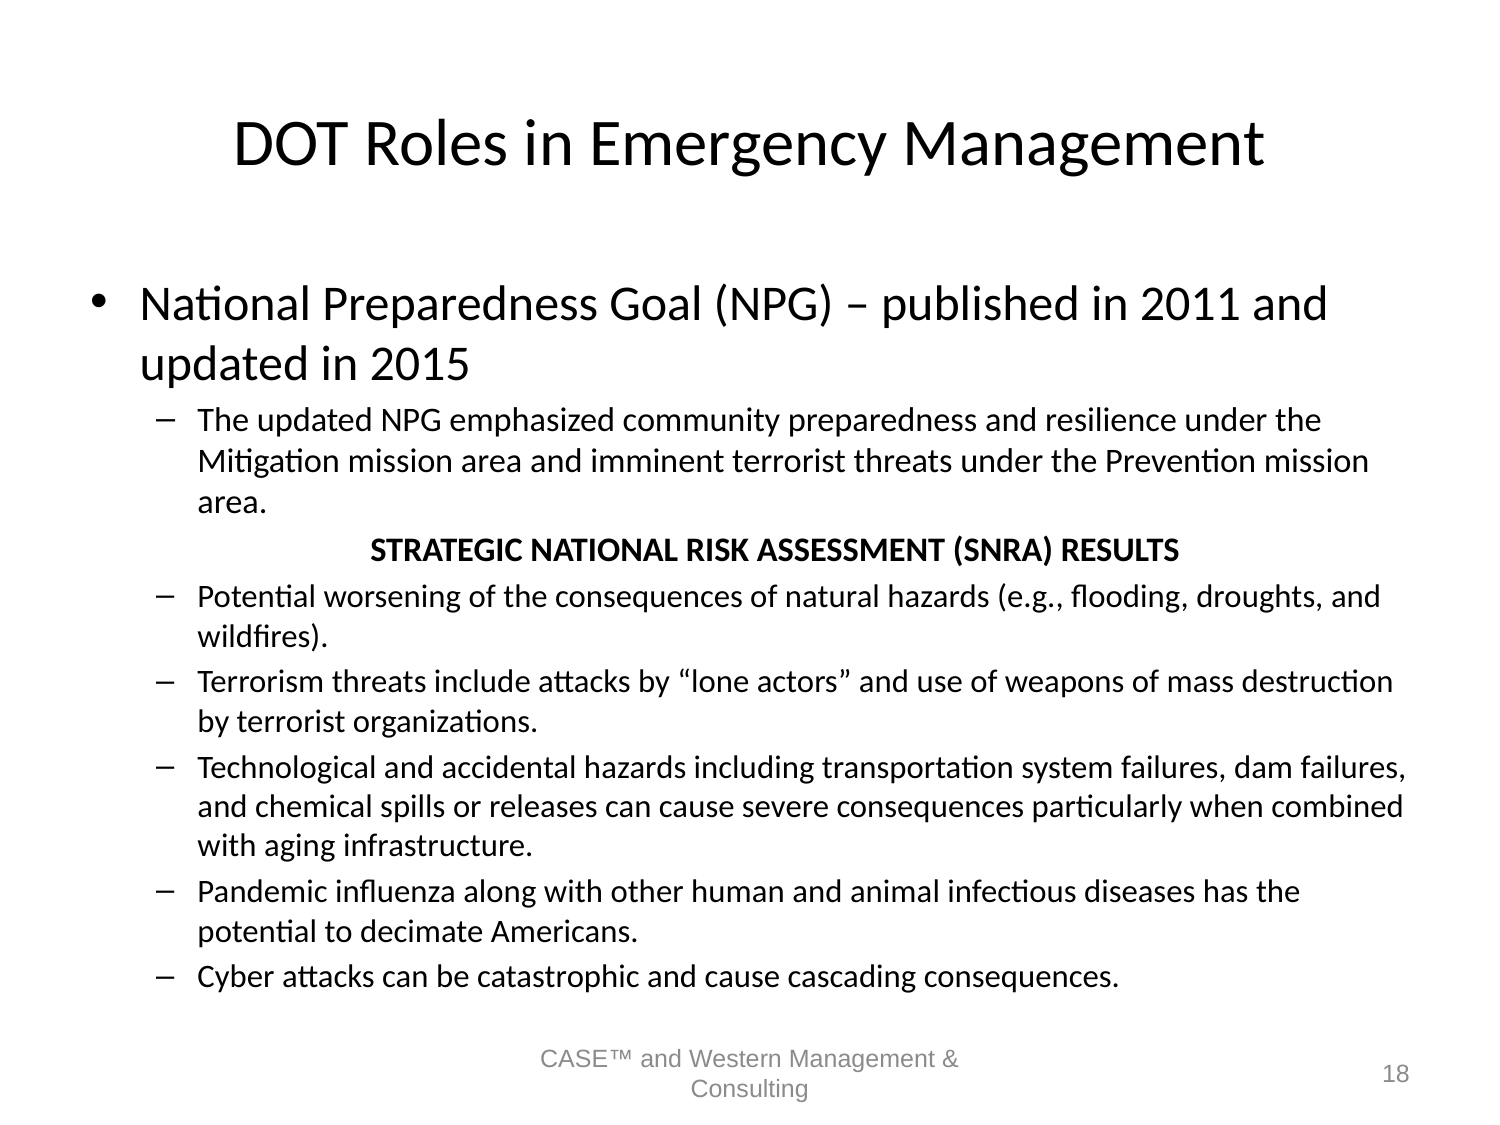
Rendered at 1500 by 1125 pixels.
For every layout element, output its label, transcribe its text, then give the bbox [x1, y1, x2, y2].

text_box [1328, 438, 1359, 589]
title DOT Roles in Emergency Management [75, 45, 1425, 233]
slide_number 18 [1074, 1042, 1425, 1103]
footer CASE™ and Western Management & Consulting [512, 1042, 988, 1103]
list National Preparedness Goal (NPG) – published in 2011 and updated in 2015 The updated NPG emphasized community preparedness and resilience under the Mitigation mission area and imminent terrorist threats under the Prevention mission area. STRATEGIC NATIONAL RISK ASSESSMENT (SNRA) RESULTS Potential worsening of the consequences of natural hazards (e.g., flooding, droughts, and wildfires). Terrorism threats include attacks by “lone actors” and use of weapons of mass destruction by terrorist organizations. Technological and accidental hazards including transportation system failures, dam failures, and chemical spills or releases can cause severe consequences particularly when combined with aging infrastructure. Pandemic influenza along with other human and animal infectious diseases has the potential to decimate Americans. Cyber attacks can be catastrophic and cause cascading consequences. [75, 262, 1425, 1005]
